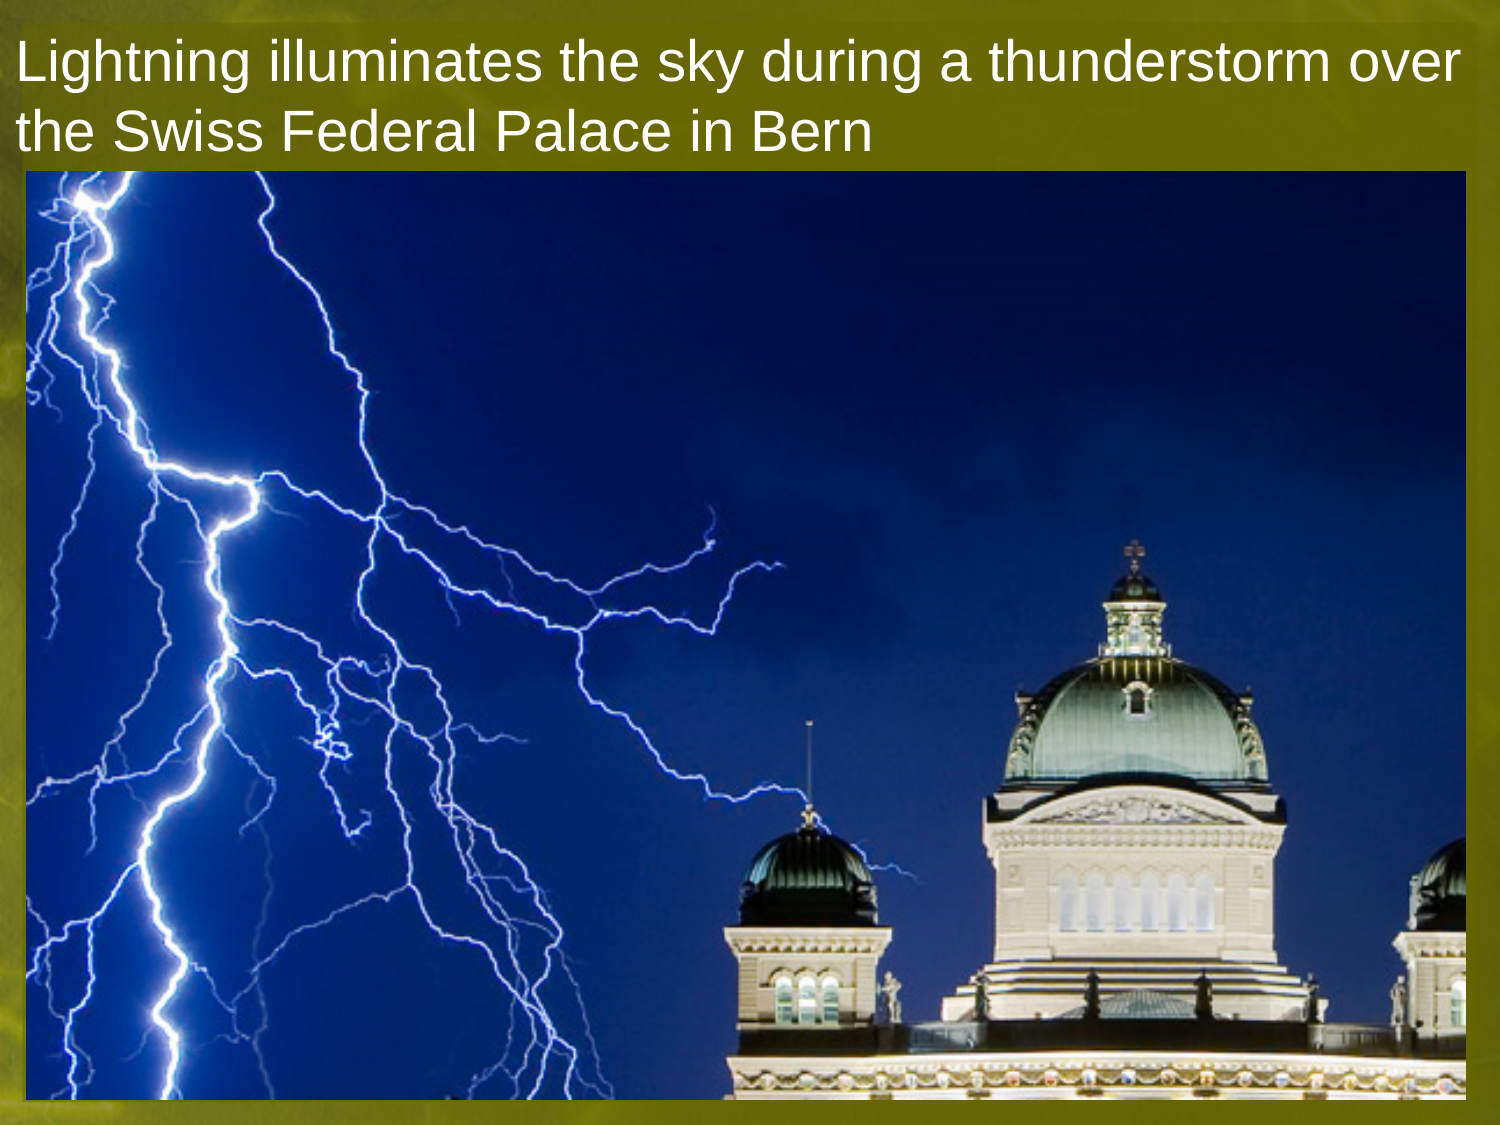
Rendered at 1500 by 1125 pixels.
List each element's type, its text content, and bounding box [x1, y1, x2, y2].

picture [0, 171, 1500, 1125]
title Lightning illuminates the sky during a thunderstorm over the Swiss Federal Palace in Bern [0, 0, 1500, 171]
picture [26, 171, 1466, 1101]
